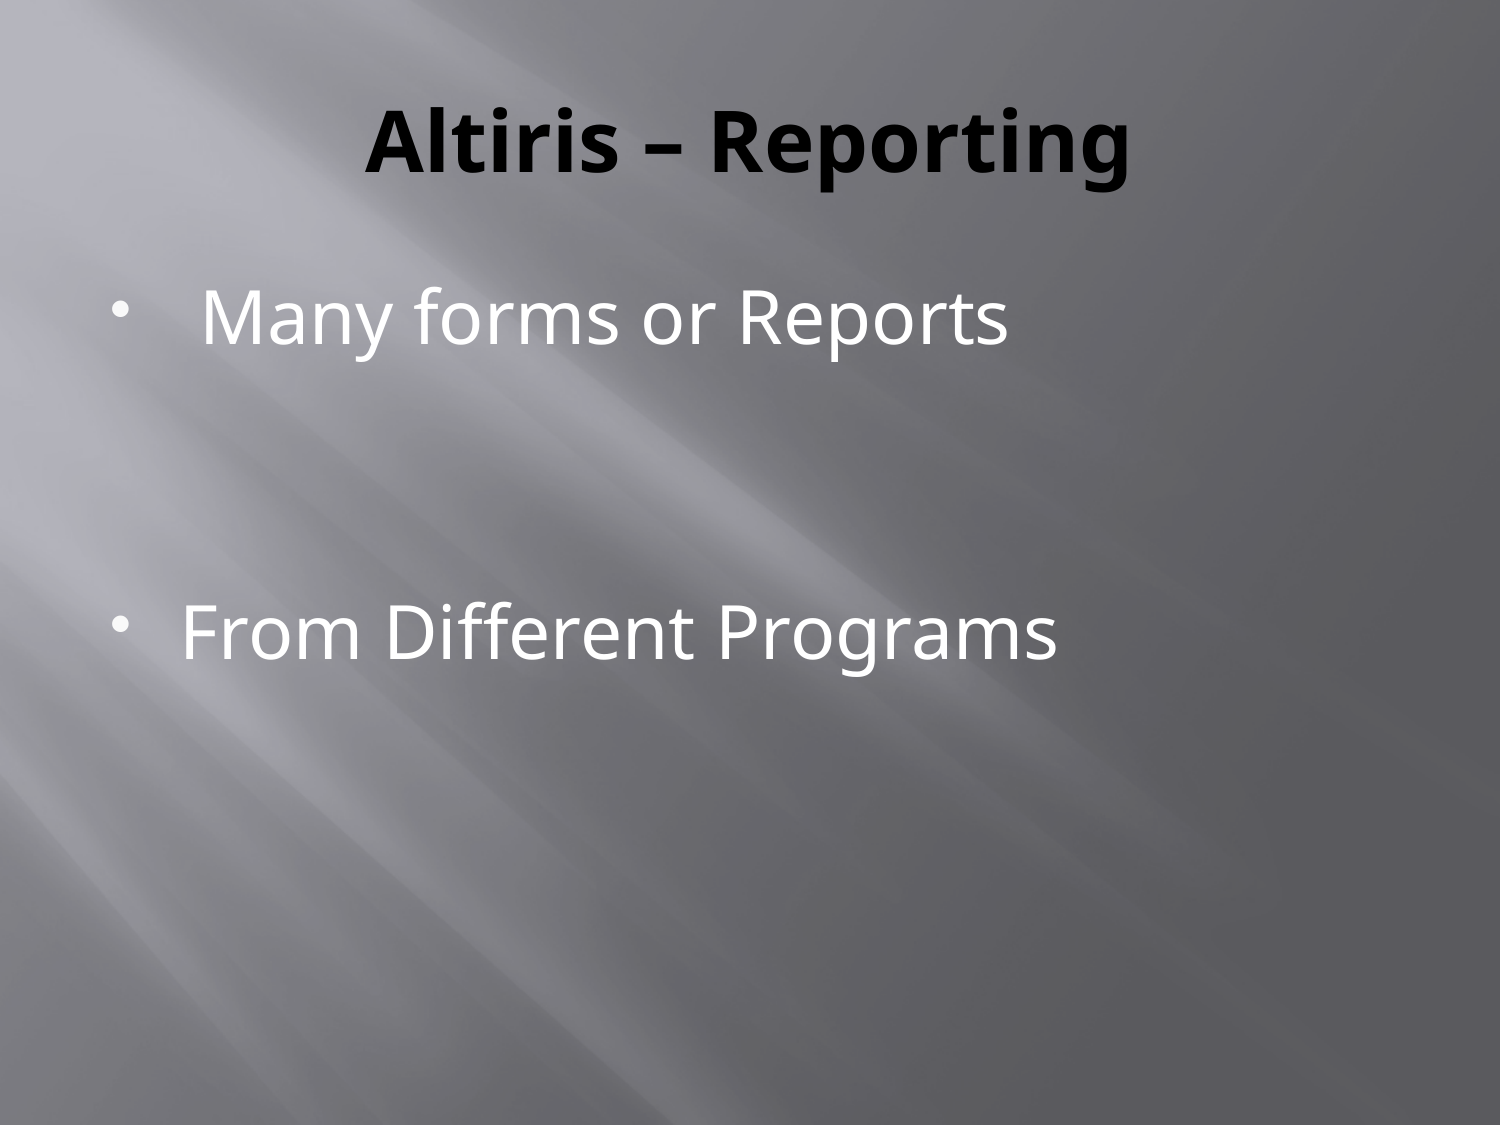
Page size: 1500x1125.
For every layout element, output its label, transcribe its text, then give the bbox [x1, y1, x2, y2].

title Altiris – Reporting [75, 45, 1425, 233]
list Many forms or Reports From Different Programs [75, 262, 1425, 1035]
